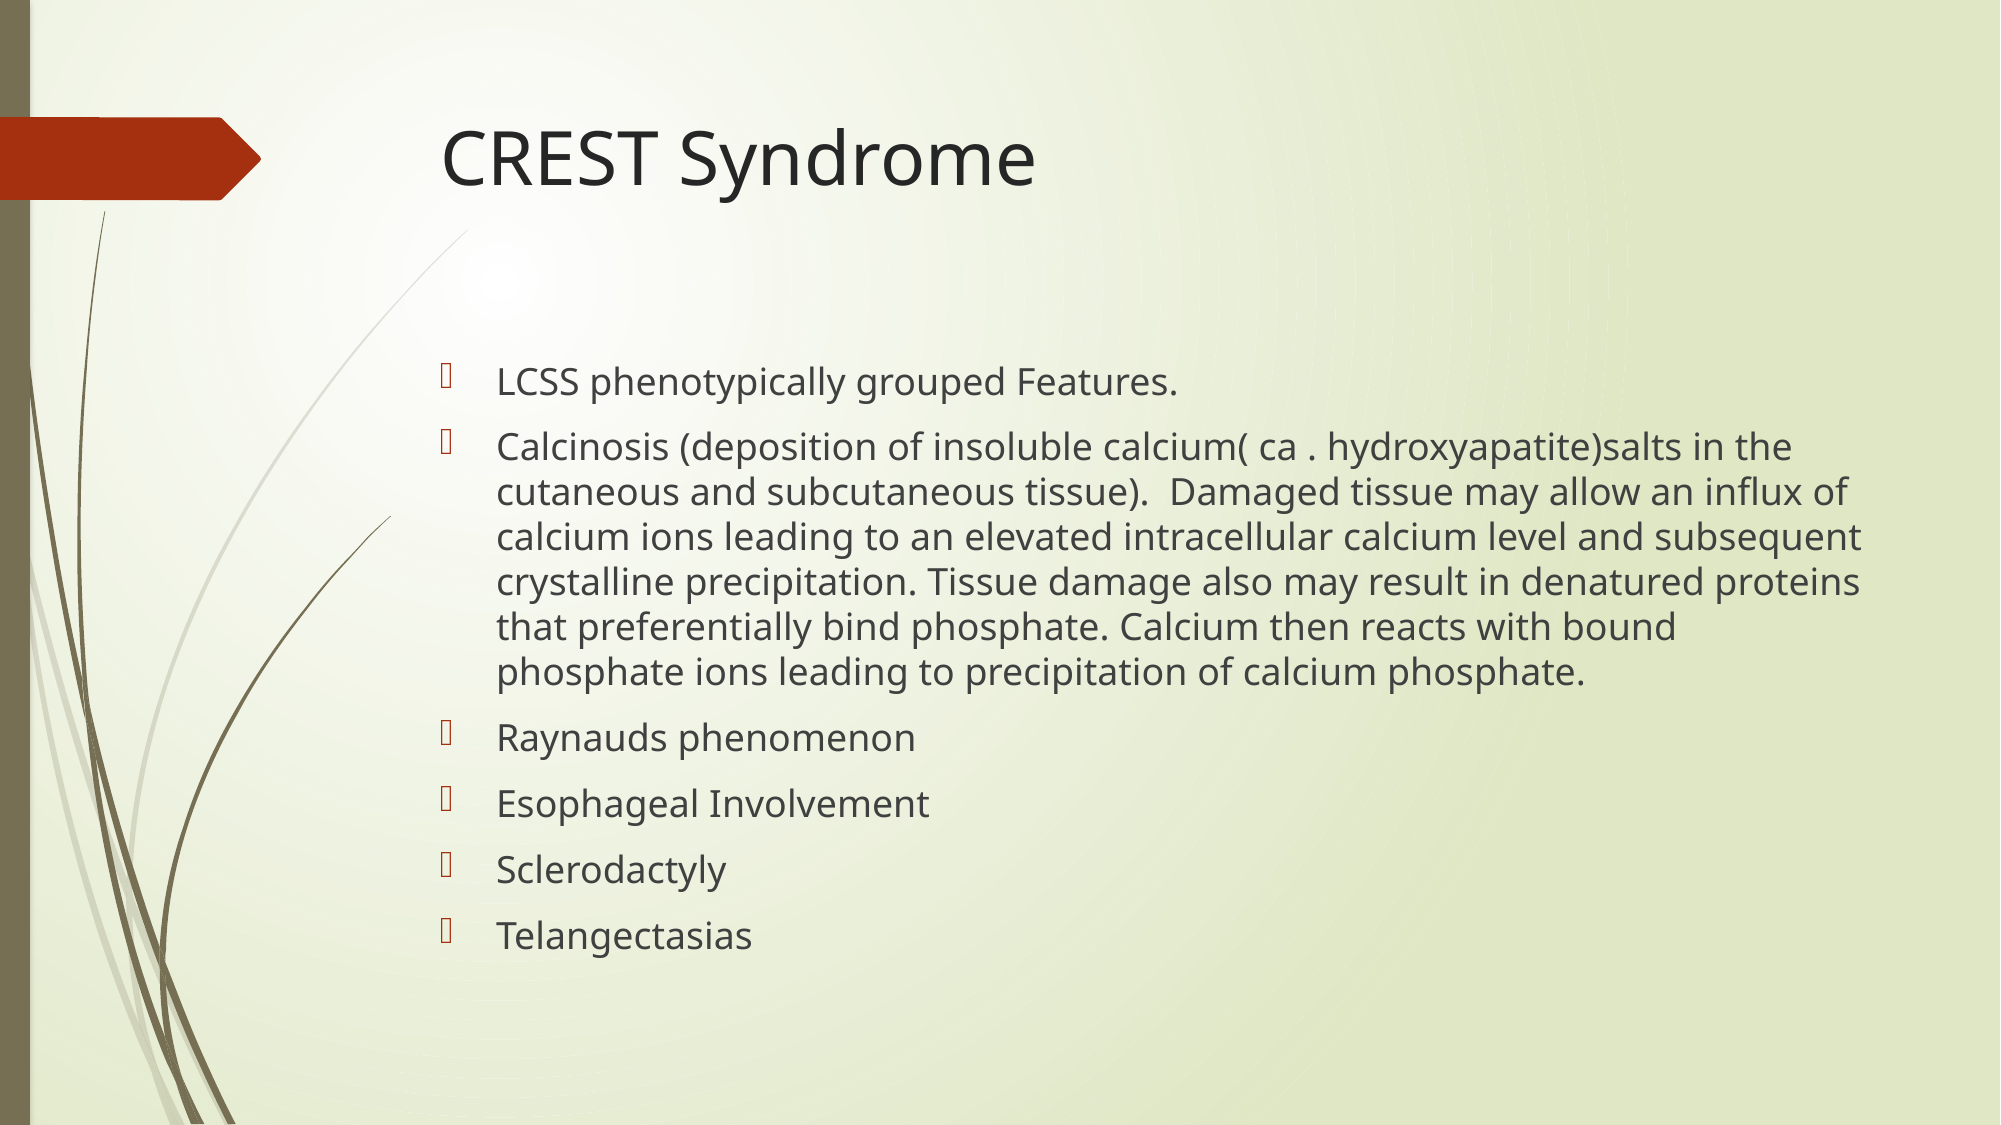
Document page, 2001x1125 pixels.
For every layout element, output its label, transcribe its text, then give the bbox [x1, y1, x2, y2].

title CREST Syndrome [425, 102, 1888, 313]
list LCSS phenotypically grouped Features. Calcinosis (deposition of insoluble calcium( ca . hydroxyapatite)salts in the cutaneous and subcutaneous tissue). Damaged tissue may allow an influx of calcium ions leading to an elevated intracellular calcium level and subsequent crystalline precipitation. Tissue damage also may result in denatured proteins that preferentially bind phosphate. Calcium then reacts with bound phosphate ions leading to precipitation of calcium phosphate. Raynauds phenomenon Esophageal Involvement Sclerodactyly Telangectasias [424, 350, 1888, 970]
